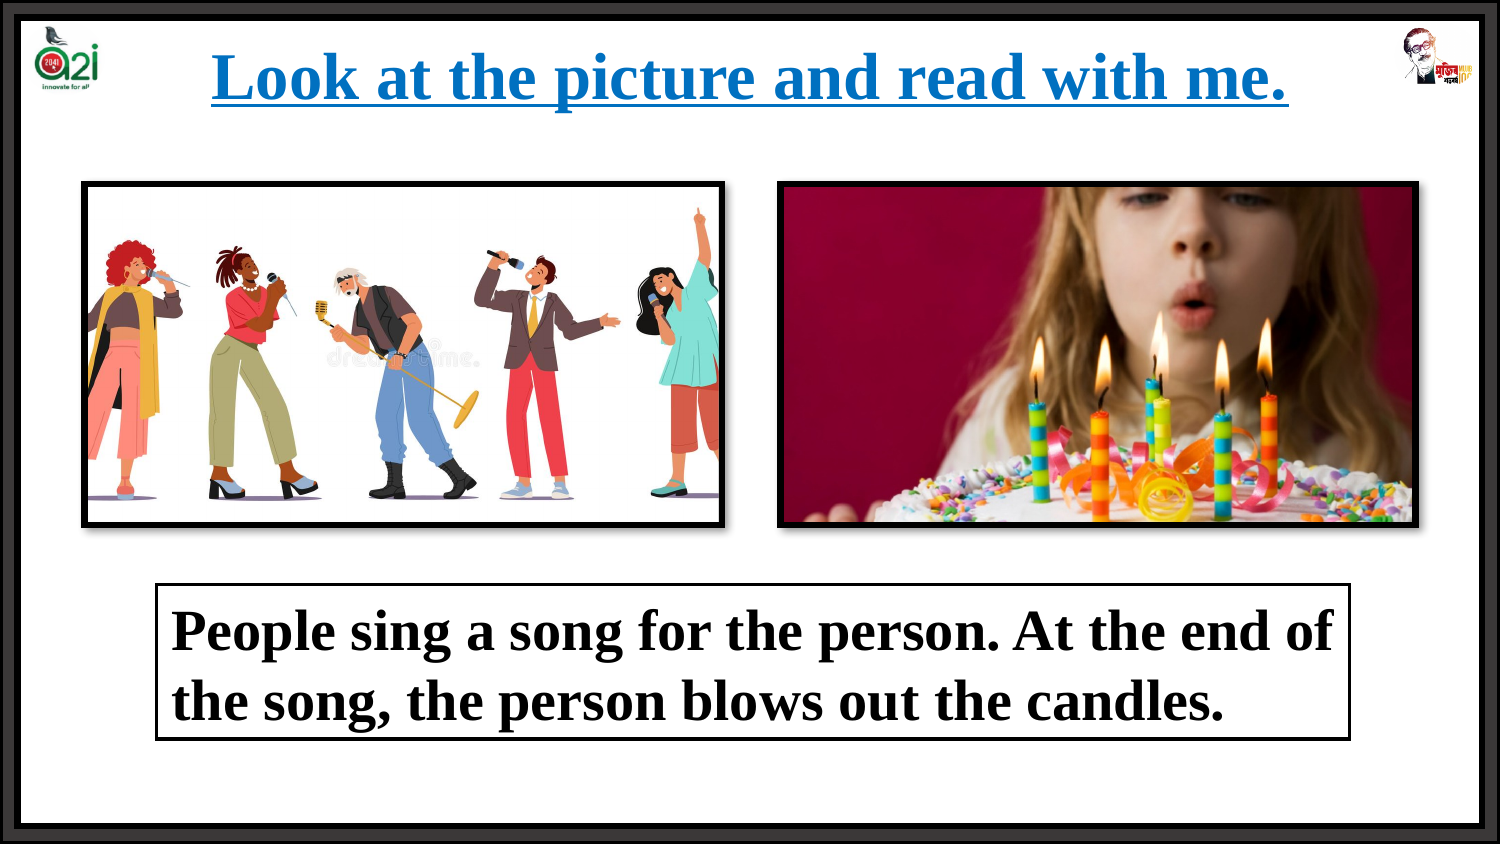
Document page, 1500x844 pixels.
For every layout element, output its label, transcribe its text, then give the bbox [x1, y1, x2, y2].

picture [783, 186, 1413, 522]
text_box Look at the picture and read with me. [194, 25, 1306, 122]
text_box [0, 0, 1500, 844]
text_box People sing a song for the person. At the end of the song, the person blows out the candles. [156, 583, 1351, 740]
picture [23, 21, 105, 95]
picture [87, 186, 719, 522]
picture [1394, 21, 1479, 90]
